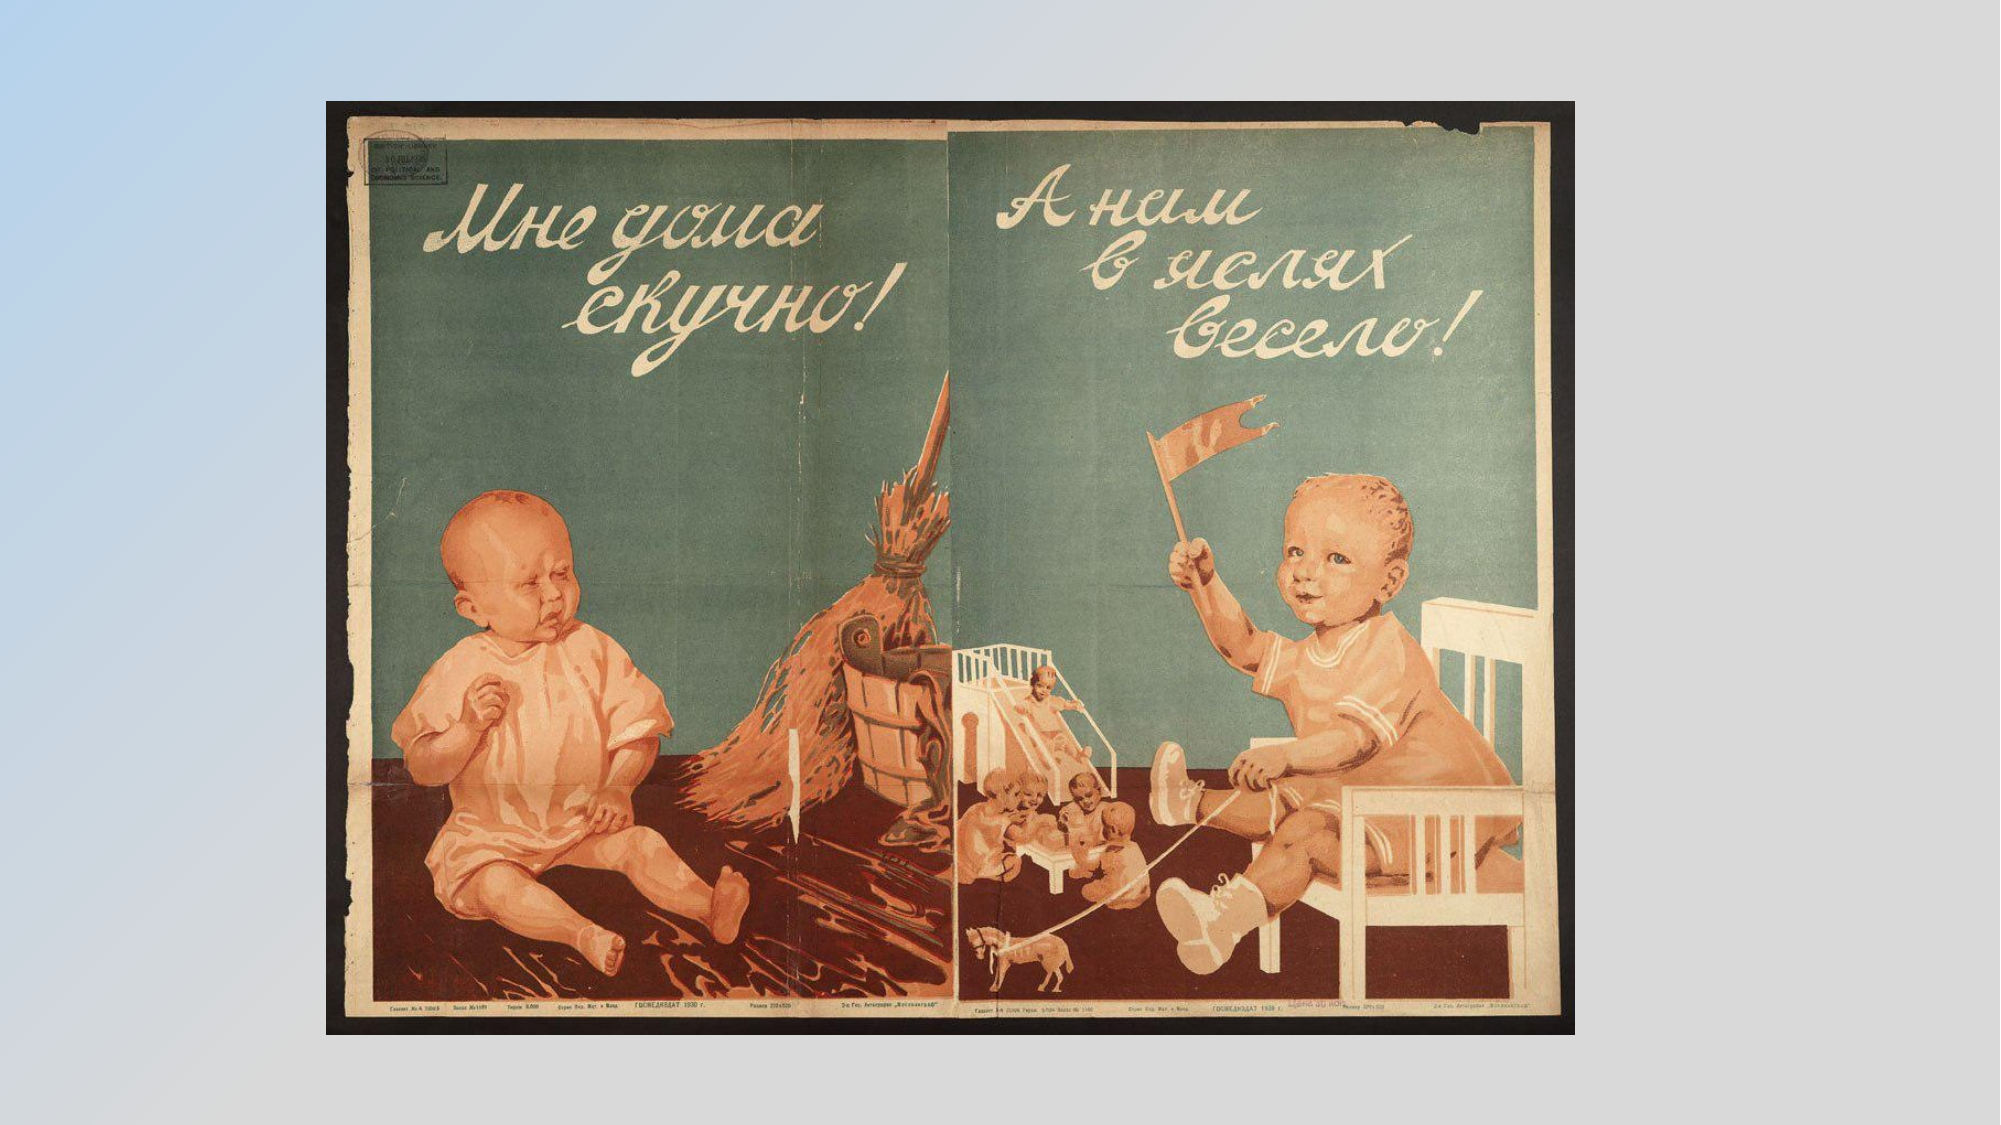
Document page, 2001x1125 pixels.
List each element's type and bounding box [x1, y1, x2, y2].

list [326, 101, 1575, 1035]
